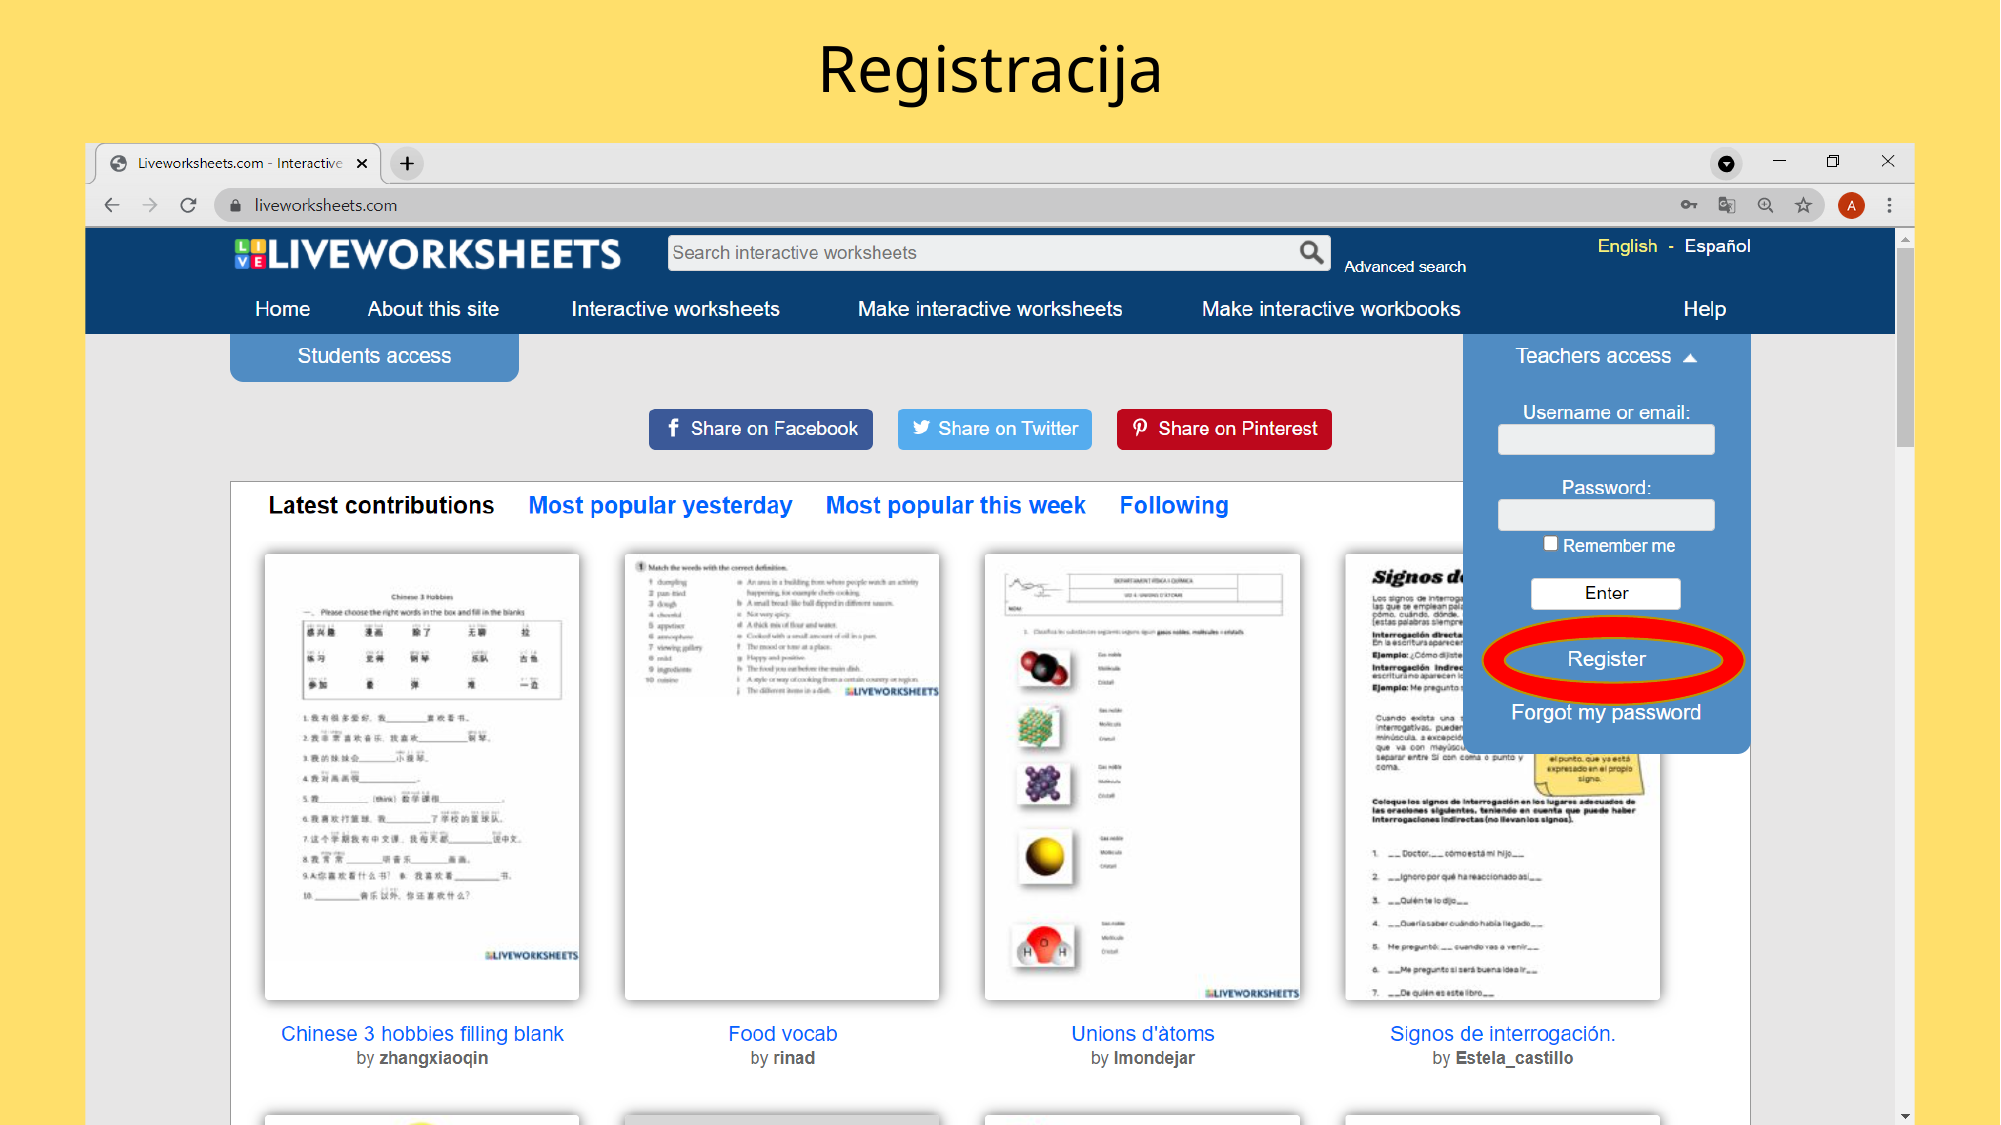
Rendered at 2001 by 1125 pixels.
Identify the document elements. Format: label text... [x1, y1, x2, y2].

title Registracija [137, 29, 1863, 115]
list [85, 143, 1915, 1125]
